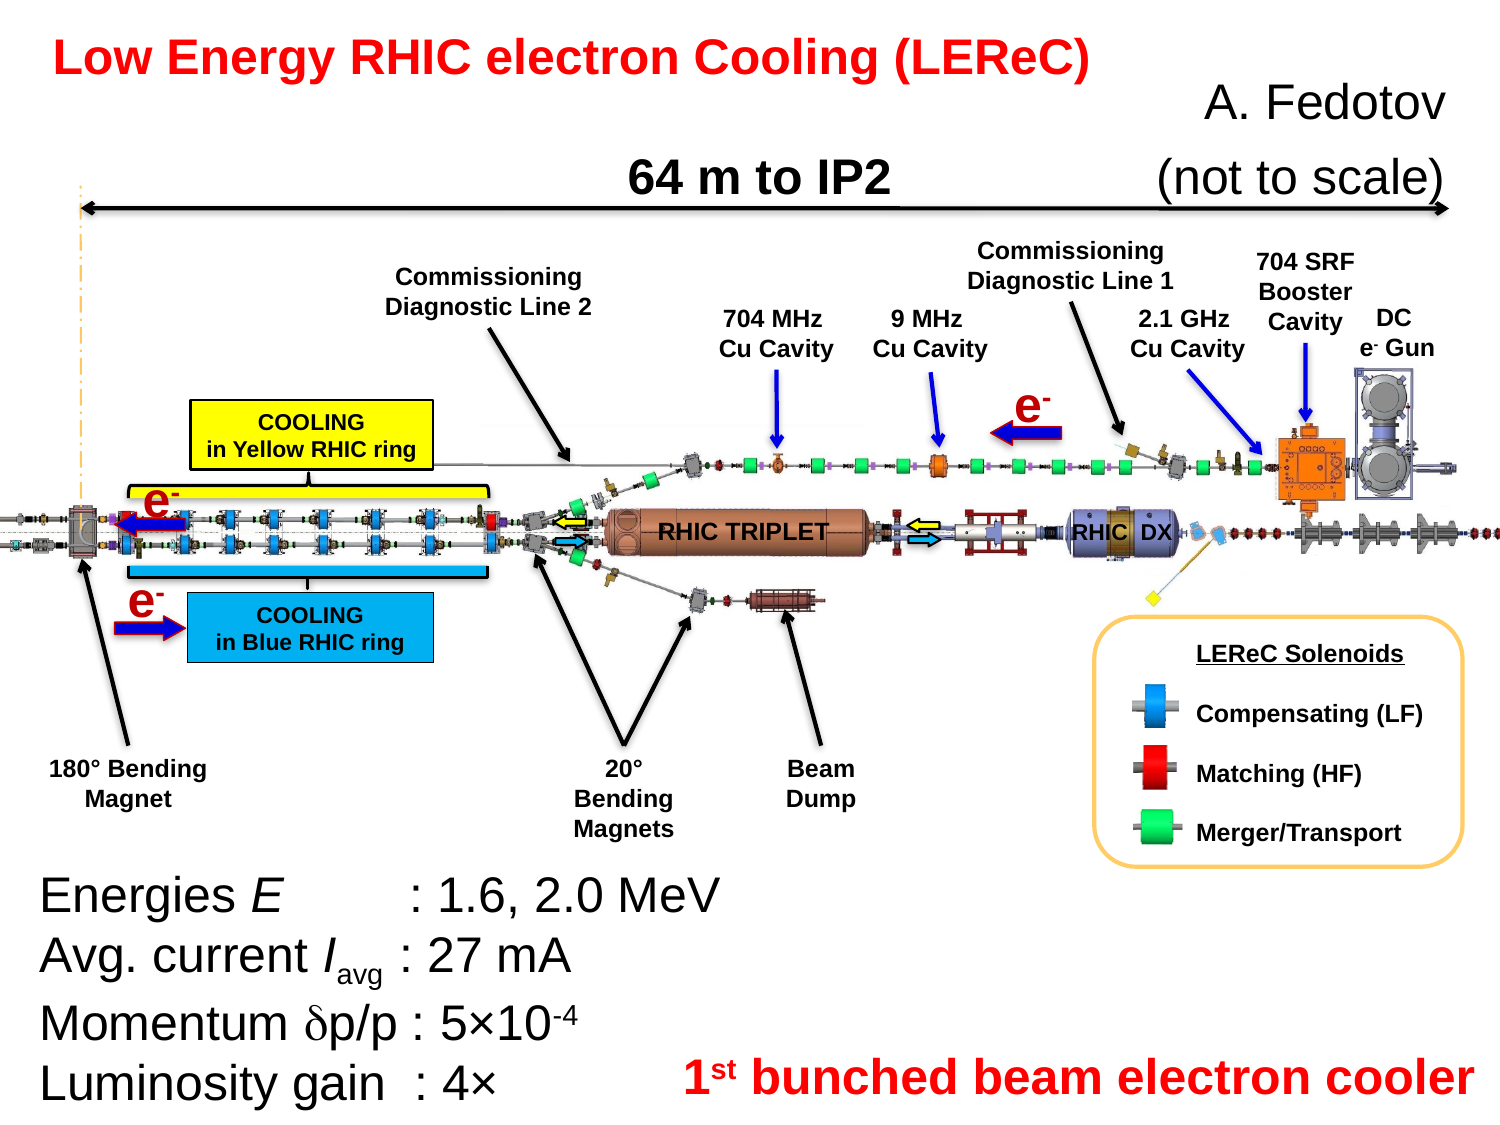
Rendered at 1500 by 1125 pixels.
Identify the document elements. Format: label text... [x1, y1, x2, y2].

text_box Energies E : 1.6, 2.0 MeV Avg. current Iavg : 27 mA Momentum dp/p : 5×10-4 Luminosity gain : 4× [24, 861, 988, 1118]
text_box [1094, 599, 1463, 867]
text_box 1st bunched beam electron cooler [668, 1036, 1491, 1112]
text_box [0, 137, 1500, 852]
text_box Low Energy RHIC electron Cooling (LEReC) [37, 15, 1463, 94]
text_box A. Fedotov [1189, 62, 1462, 135]
